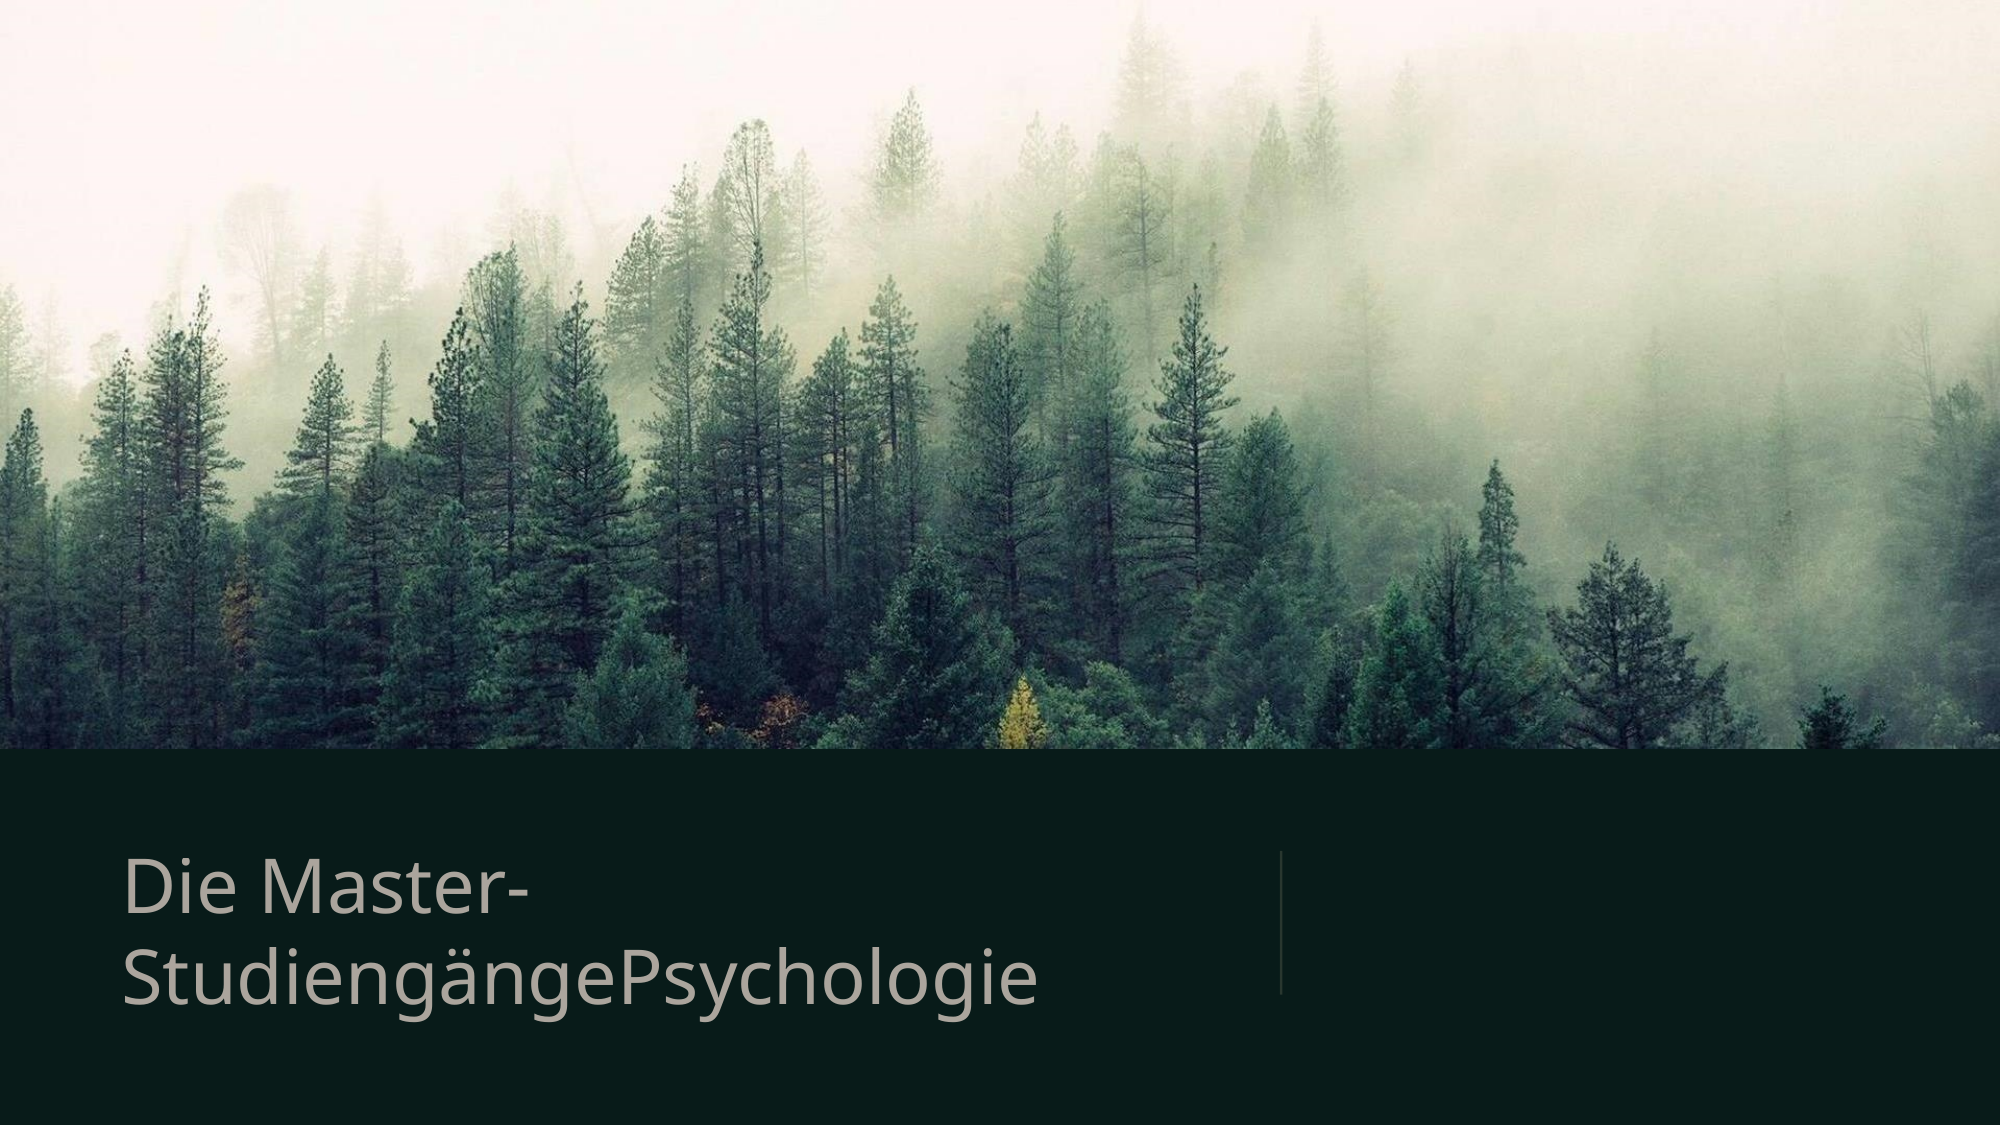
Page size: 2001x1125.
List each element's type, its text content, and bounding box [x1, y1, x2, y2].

title Die Master-StudiengängePsychologie [106, 829, 1234, 1029]
picture [0, 0, 2000, 749]
